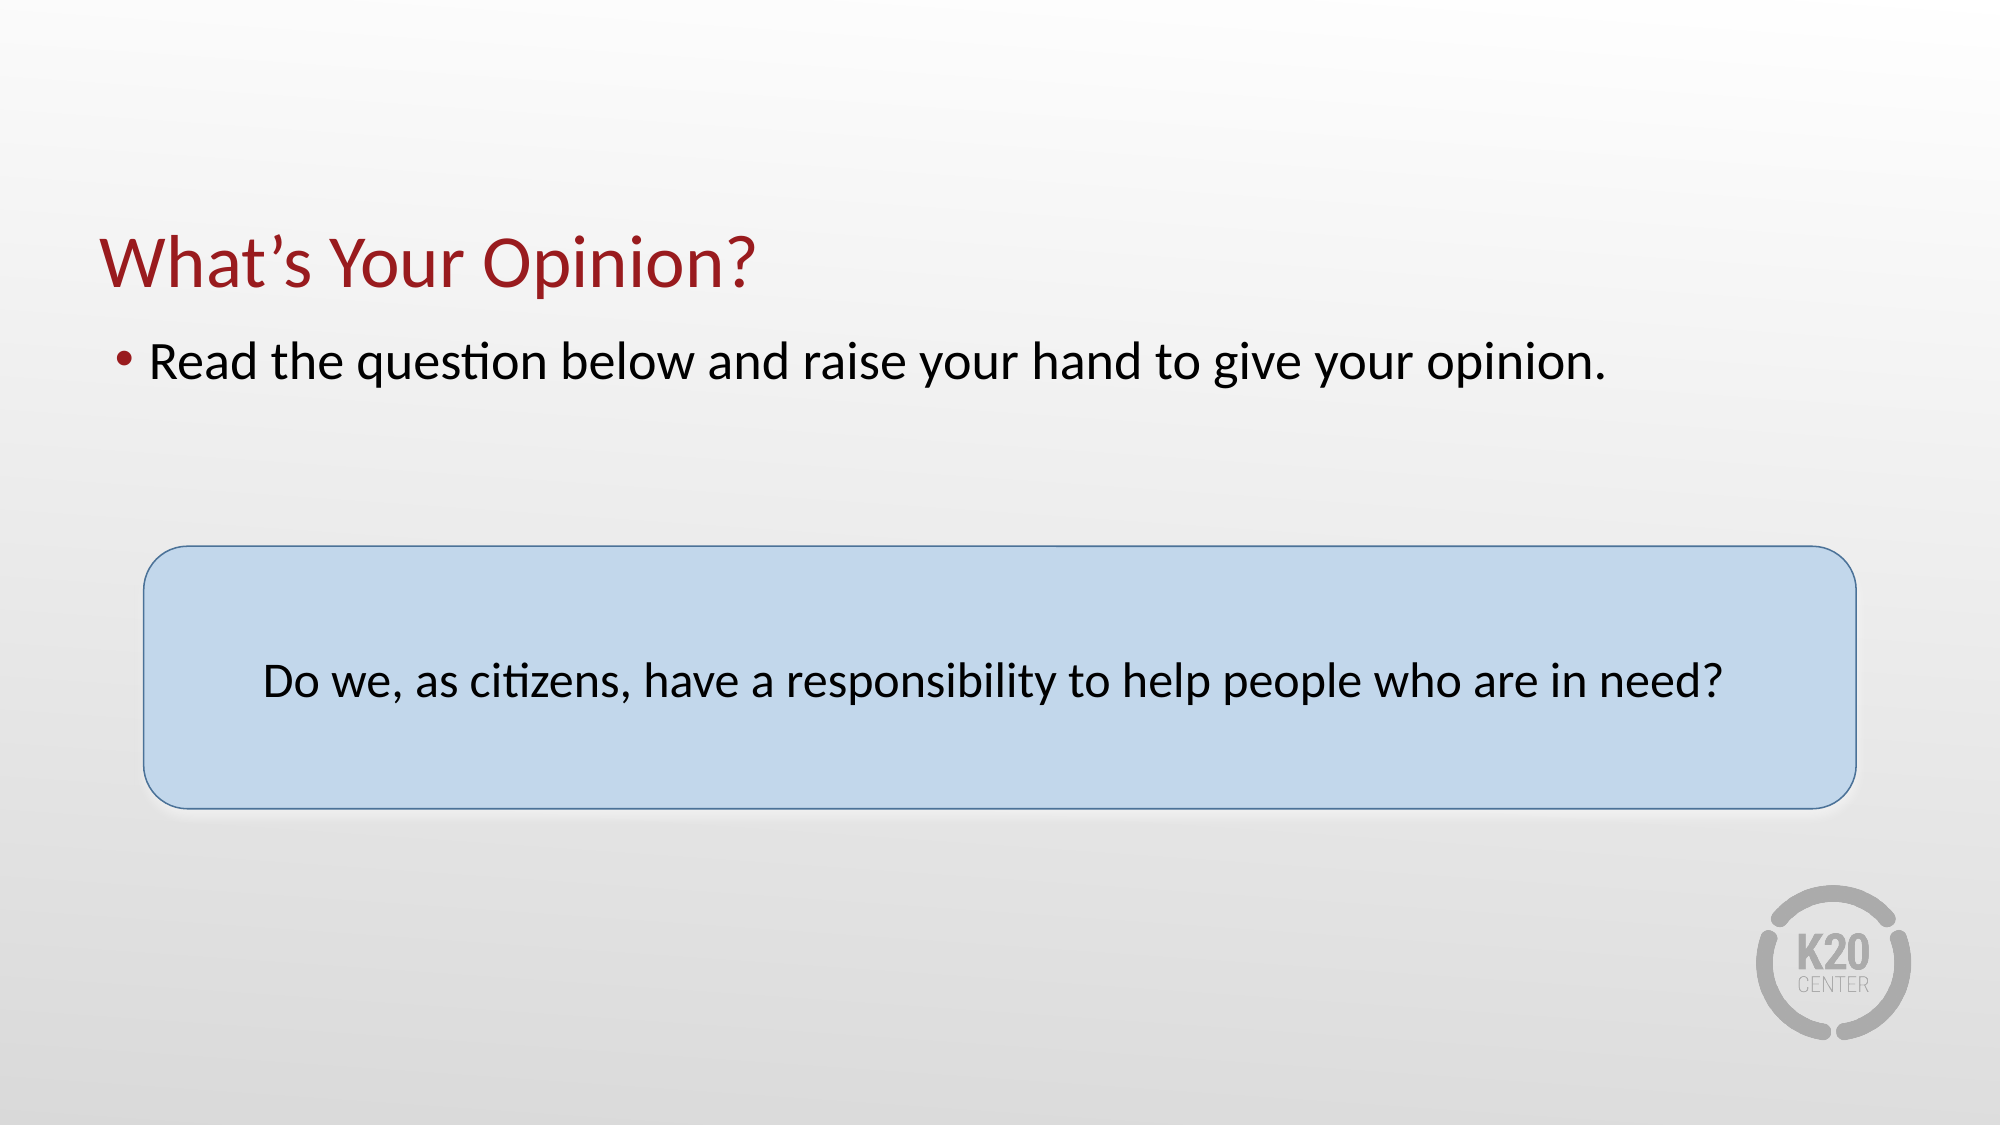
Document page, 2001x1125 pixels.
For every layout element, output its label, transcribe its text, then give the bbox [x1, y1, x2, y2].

list Read the question below and raise your hand to give your opinion. [99, 317, 1900, 1038]
title What’s Your Opinion? [99, 115, 1900, 303]
text_box Do we, as citizens, have a responsibility to help people who are in need? [142, 545, 1857, 810]
